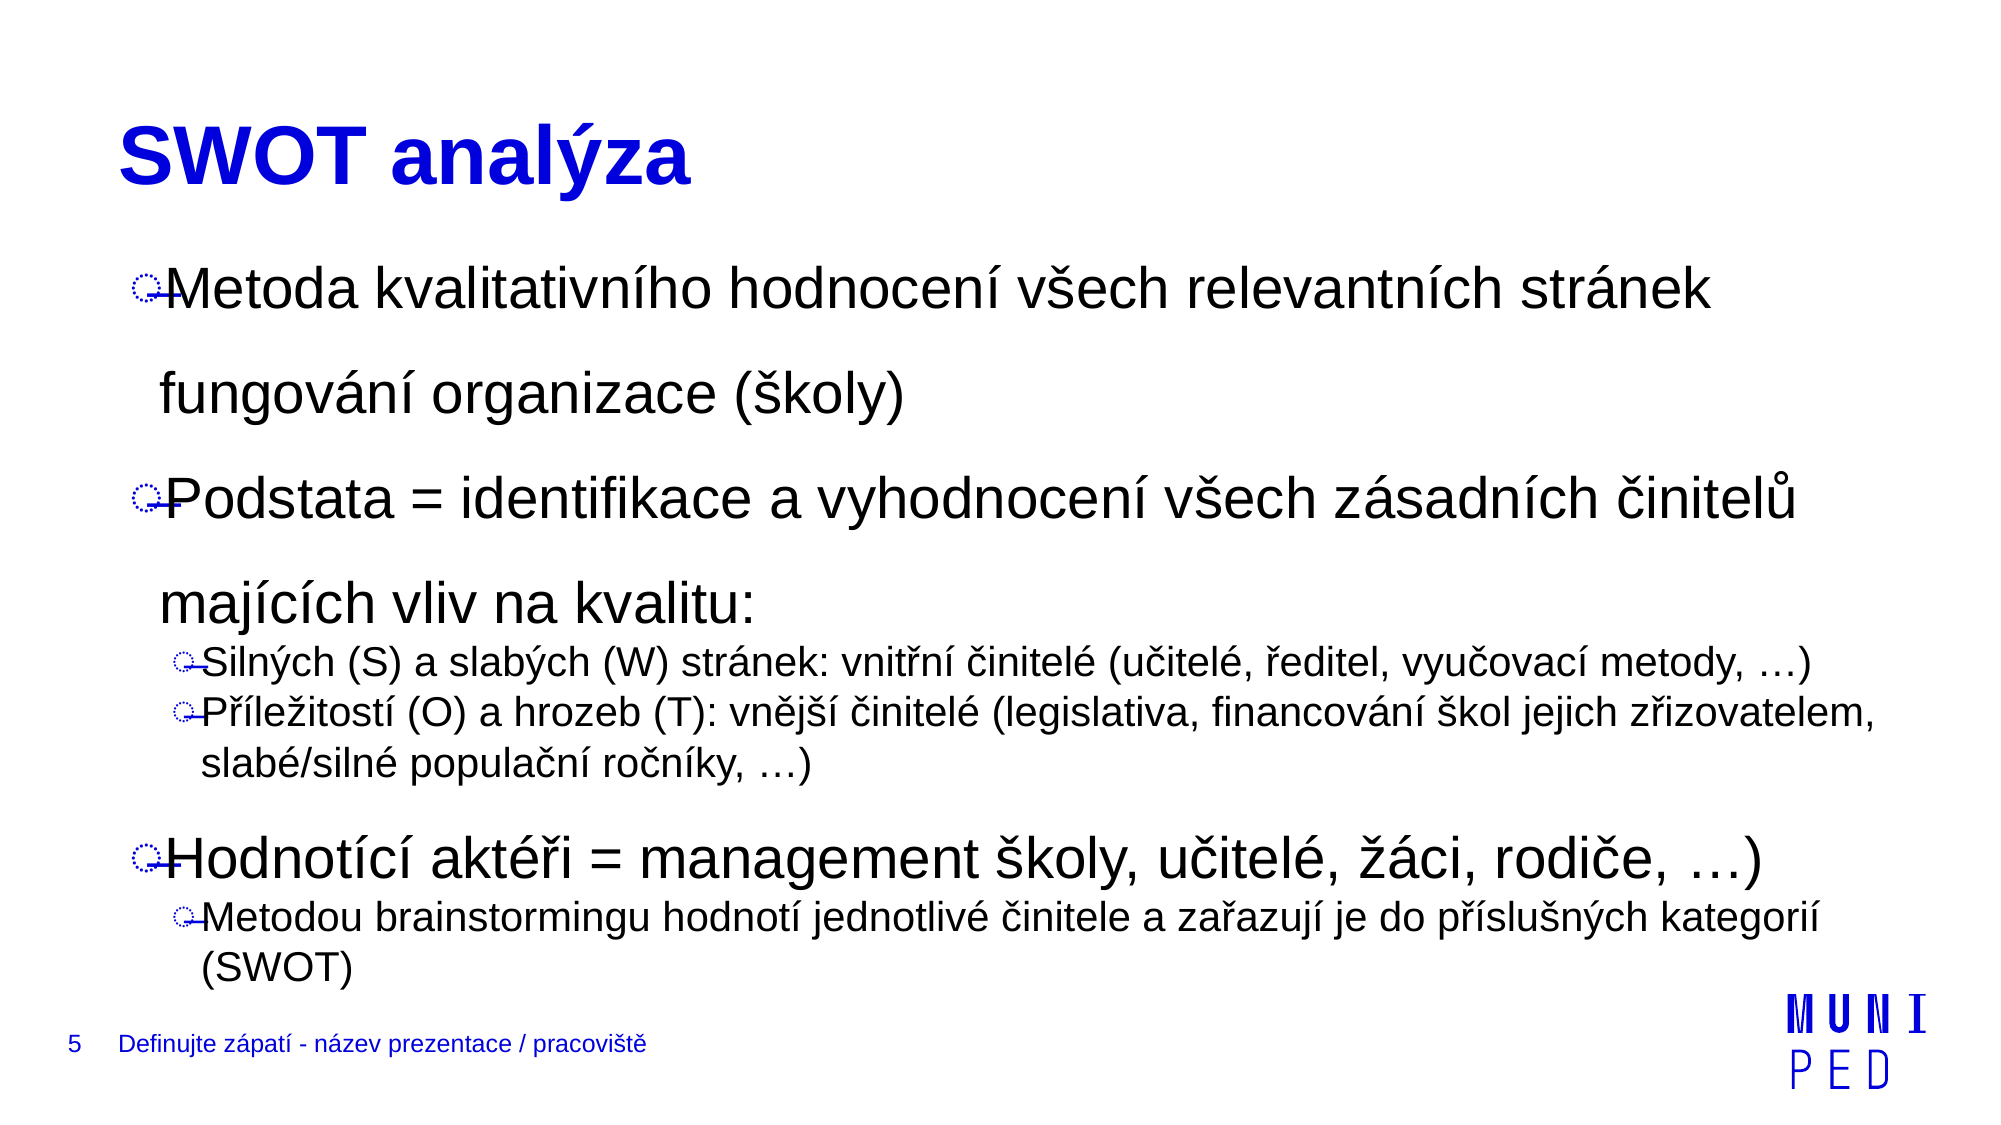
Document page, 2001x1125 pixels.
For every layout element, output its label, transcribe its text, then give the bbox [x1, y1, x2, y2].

title SWOT analýza [118, 118, 1883, 193]
slide_number 5 [67, 1021, 110, 1063]
list Metoda kvalitativního hodnocení všech relevantních stránek fungování organizace (školy) Podstata = identifikace a vyhodnocení všech zásadních činitelů majících vliv na kvalitu: Silných (S) a slabých (W) stránek: vnitřní činitelé (učitelé, ředitel, vyučovací metody, …) Příležitostí (O) a hrozeb (T): vnější činitelé (legislativa, financování škol jejich zřizovatelem, slabé/silné populační ročníky, …) Hodnotící aktéři = management školy, učitelé, žáci, rodiče, …) Metodou brainstormingu hodnotí jednotlivé činitele a zařazují je do příslušných kategorií (SWOT) [118, 215, 1883, 957]
footer Definujte zápatí - název prezentace / pracoviště [118, 1021, 1418, 1063]
